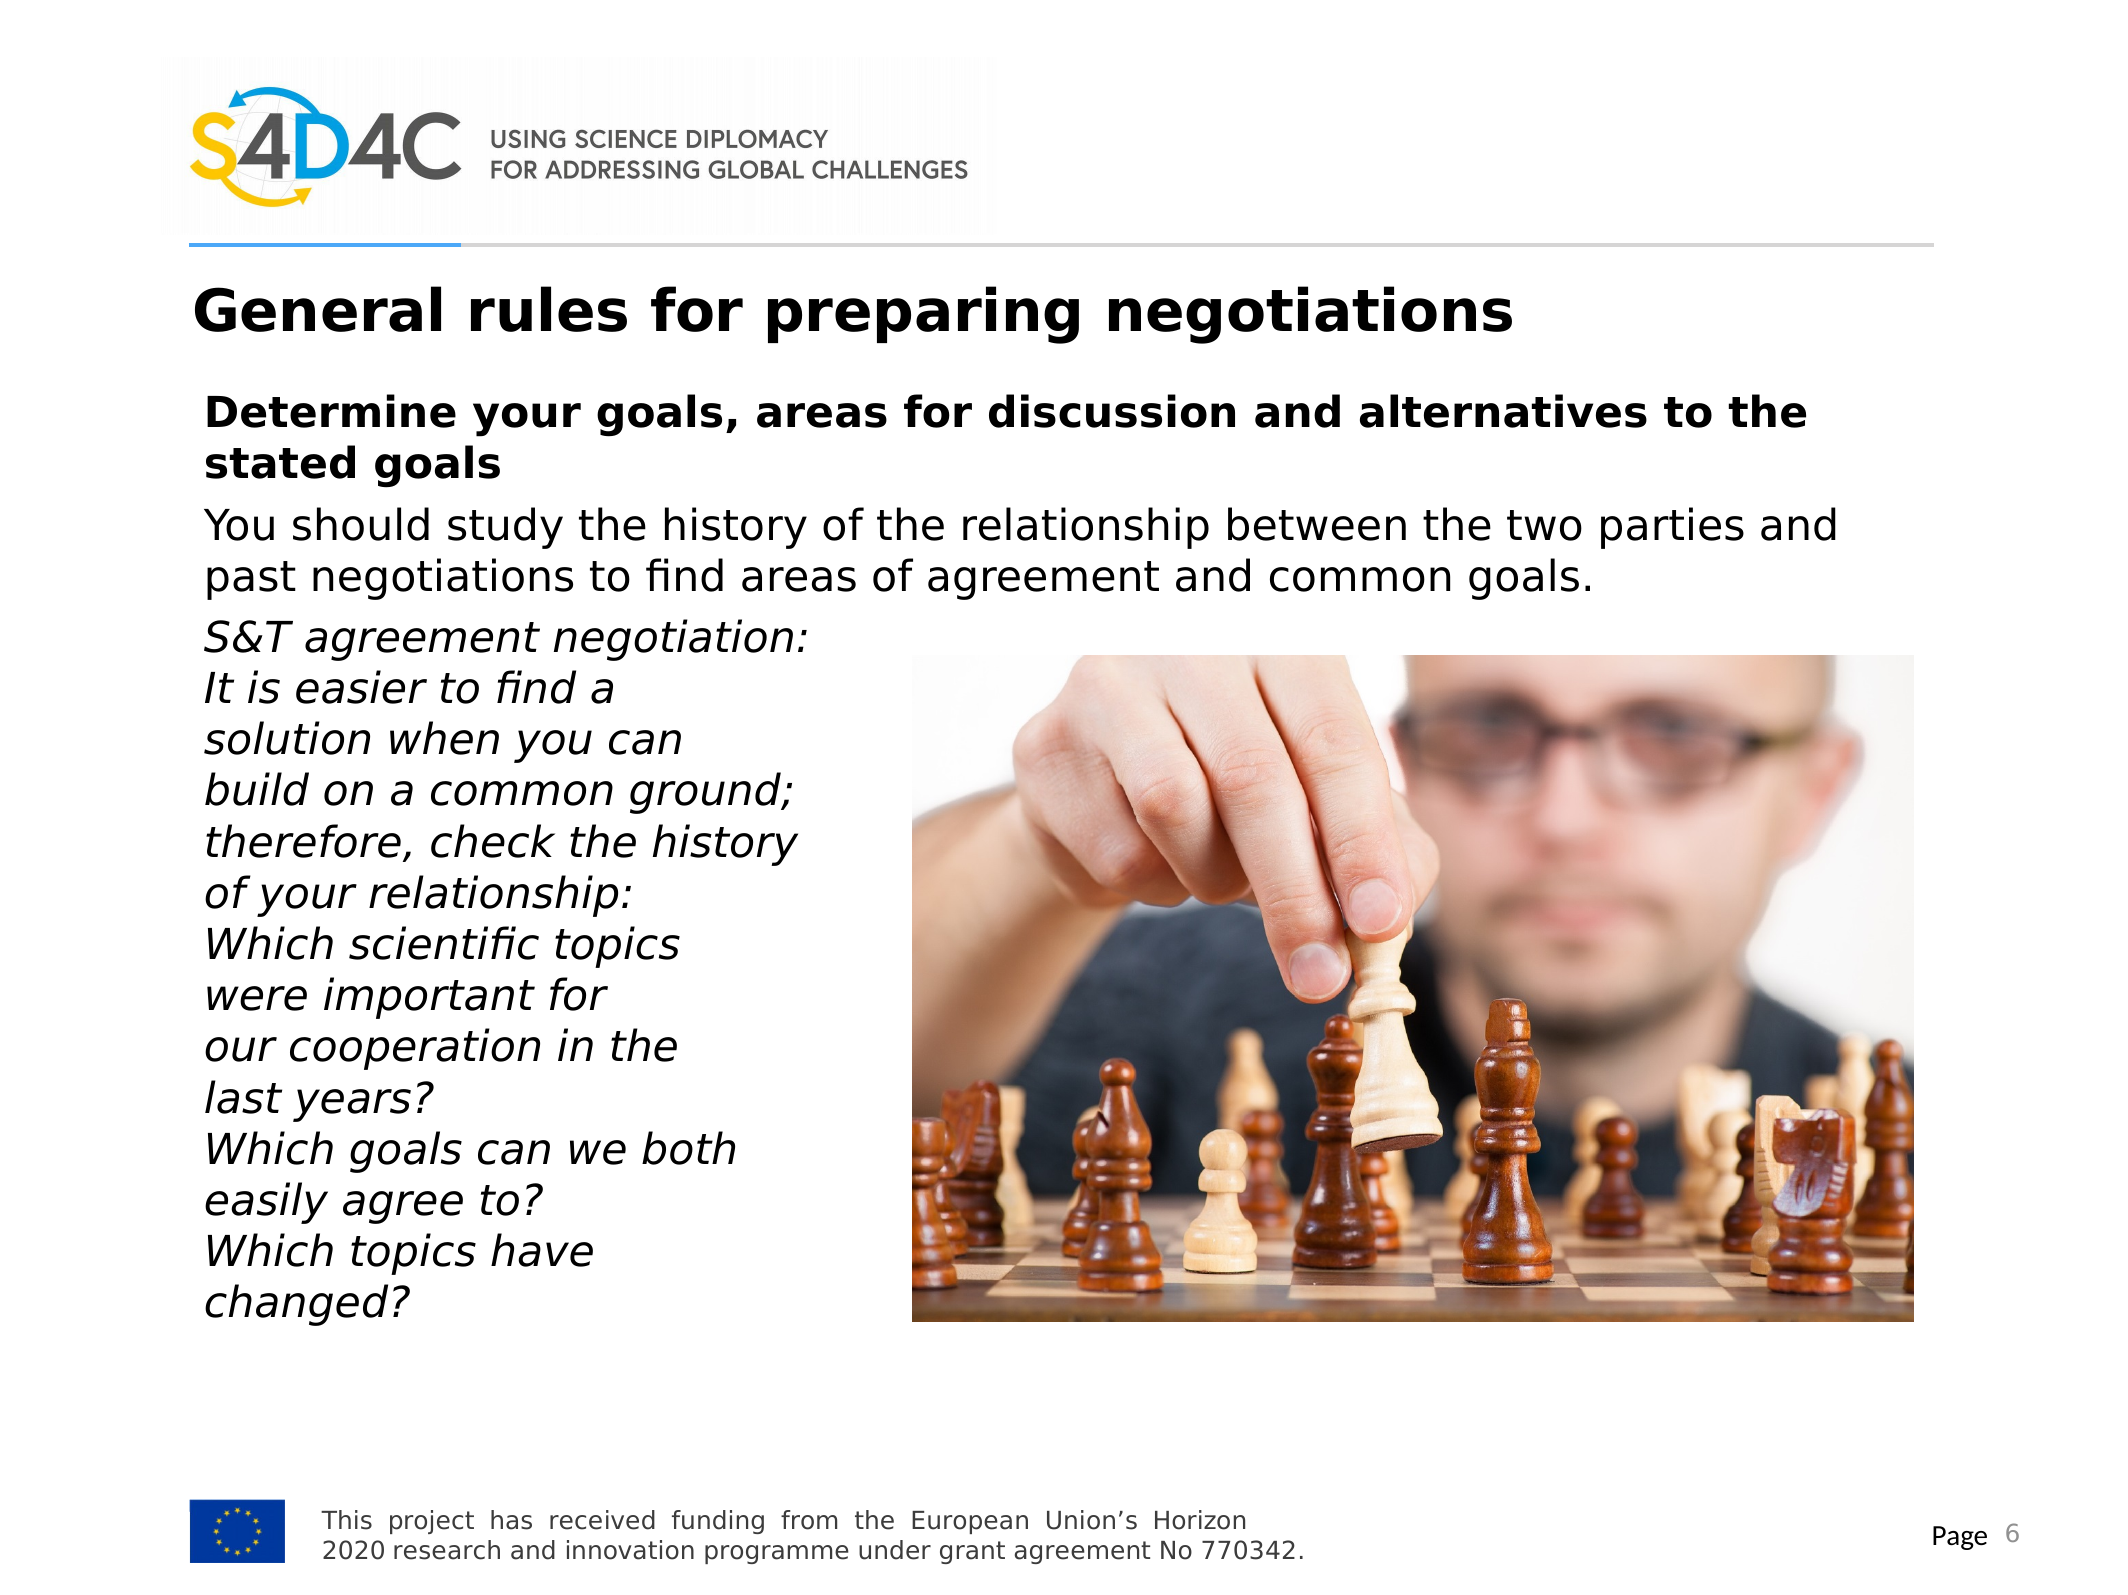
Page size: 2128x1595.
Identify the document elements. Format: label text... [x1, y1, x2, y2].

picture [189, 1499, 285, 1563]
slide_number 6 [1531, 1517, 2021, 1548]
picture [161, 57, 997, 235]
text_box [191, 384, 1946, 1400]
text_box General rules for preparing negotiations [189, 273, 1914, 344]
footer This project has received funding from the European Union’s Horizon 2020 research and innovation programme under grant agreement No 770342. [319, 1504, 1328, 1564]
